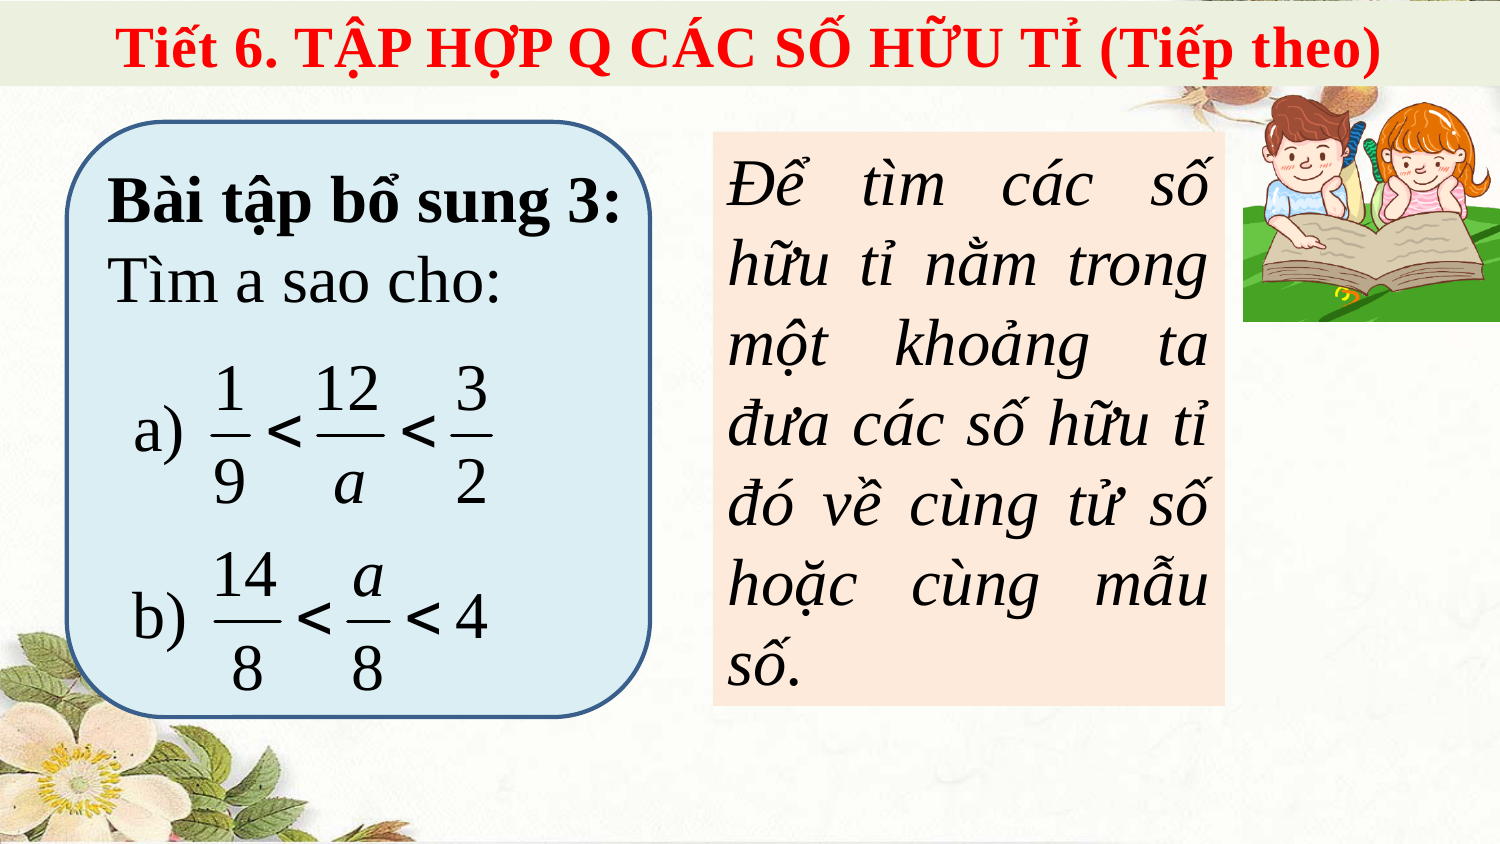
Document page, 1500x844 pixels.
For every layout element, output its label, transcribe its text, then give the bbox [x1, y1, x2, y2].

picture [0, 65, 1500, 844]
text_box Tiết 6. TẬP HỢP Q CÁC SỐ HỮU TỈ (Tiếp theo) [0, 1, 1500, 87]
text_box Để tìm các số hữu tỉ nằm trong một khoảng ta đưa các số hữu tỉ đó về cùng tử số hoặc cùng mẫu số. [748, 131, 1225, 706]
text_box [66, 121, 744, 718]
